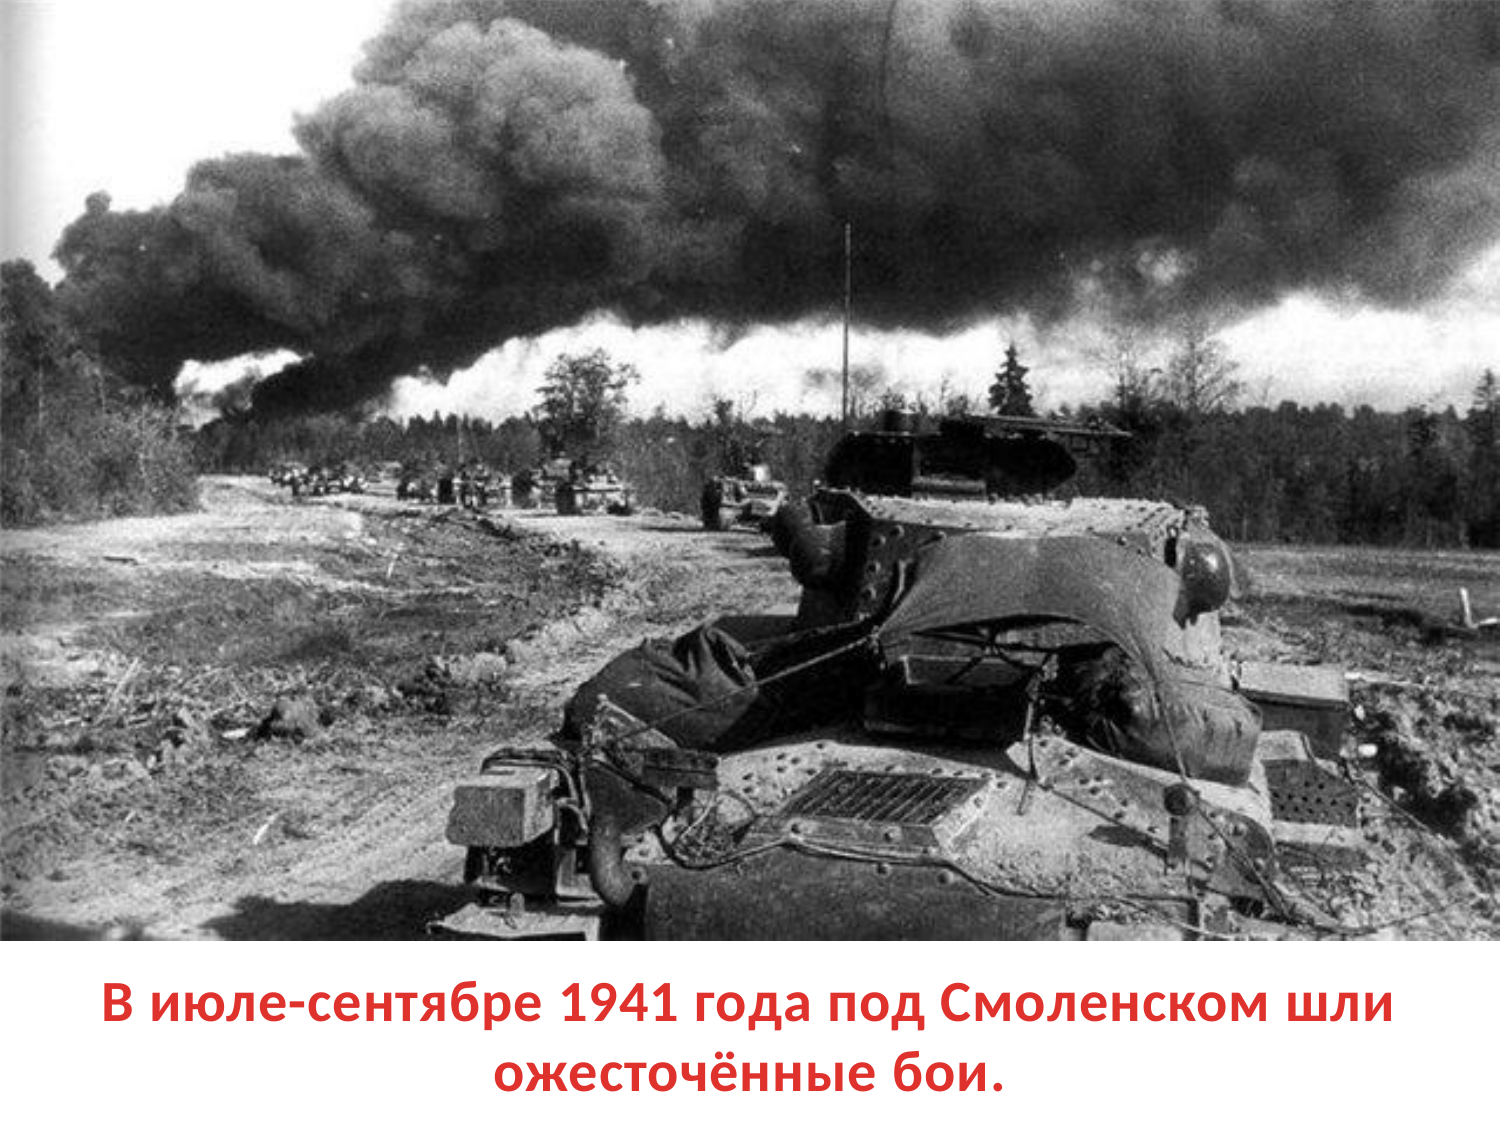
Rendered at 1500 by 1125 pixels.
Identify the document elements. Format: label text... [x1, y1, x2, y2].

title В июле-сентябре 1941 года под Смоленском шли ожесточённые бои. [0, 948, 1500, 1125]
picture [0, 0, 1500, 941]
